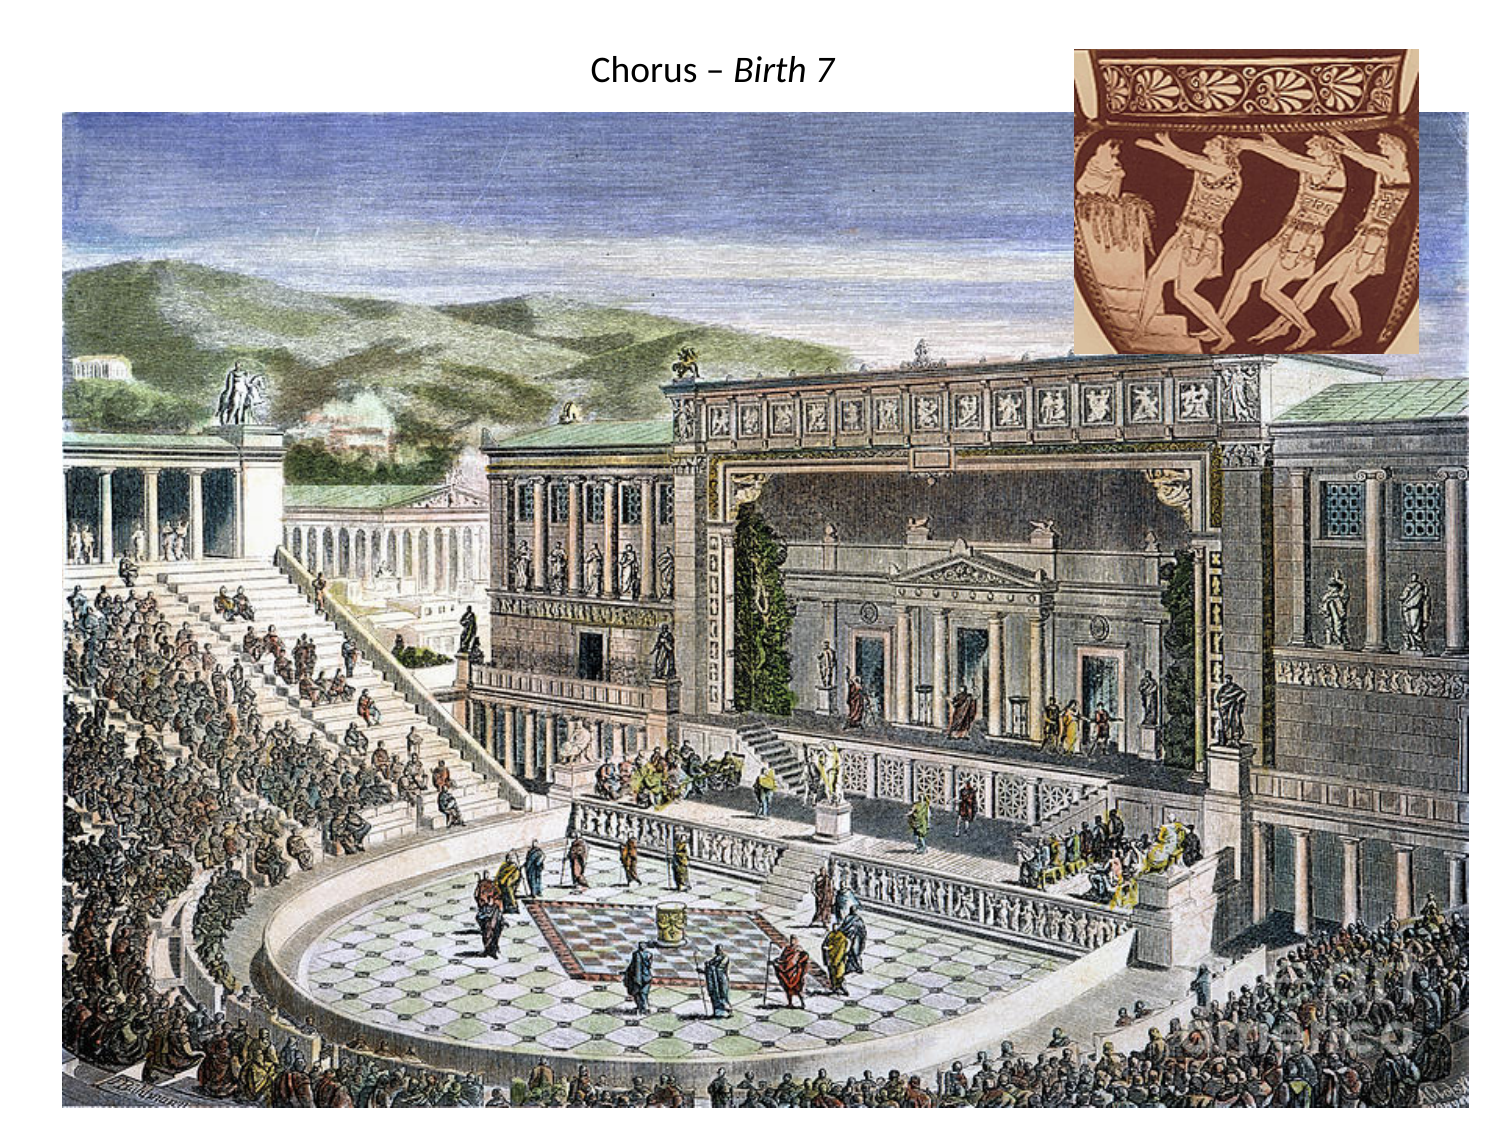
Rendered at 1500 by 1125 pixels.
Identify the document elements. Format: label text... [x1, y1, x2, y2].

text_box Chorus – Birth 7 [425, 37, 1000, 98]
picture [62, 49, 1469, 1108]
